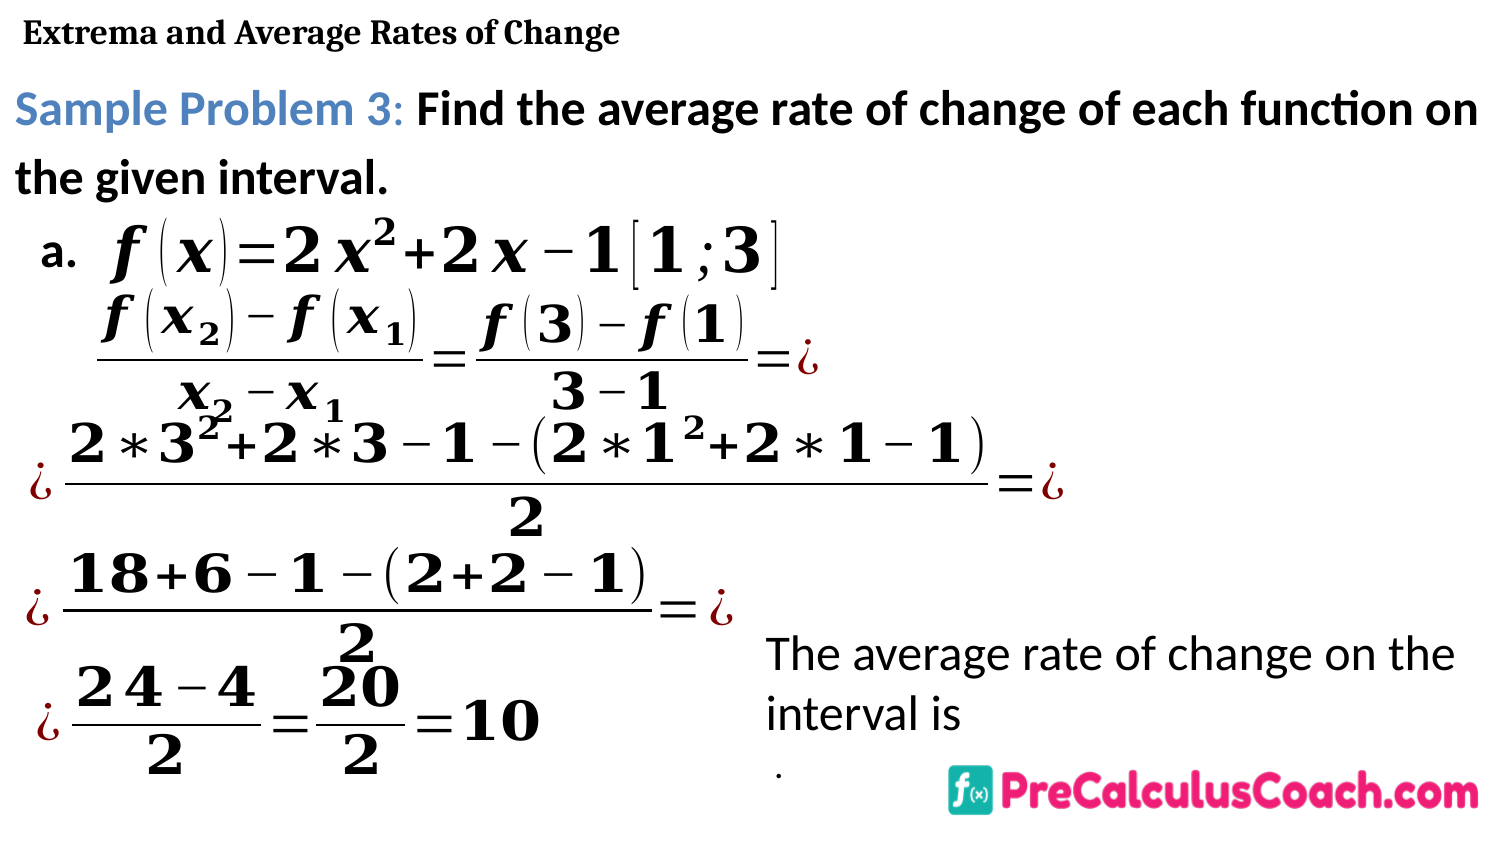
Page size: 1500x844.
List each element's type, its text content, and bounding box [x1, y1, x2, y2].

text_box Sample Problem 3: Find the average rate of change of each function on the given interval. [0, 59, 1500, 212]
title Extrema and Average Rates of Change [0, 0, 1350, 59]
picture [935, 759, 1484, 820]
text_box a. [25, 209, 94, 285]
